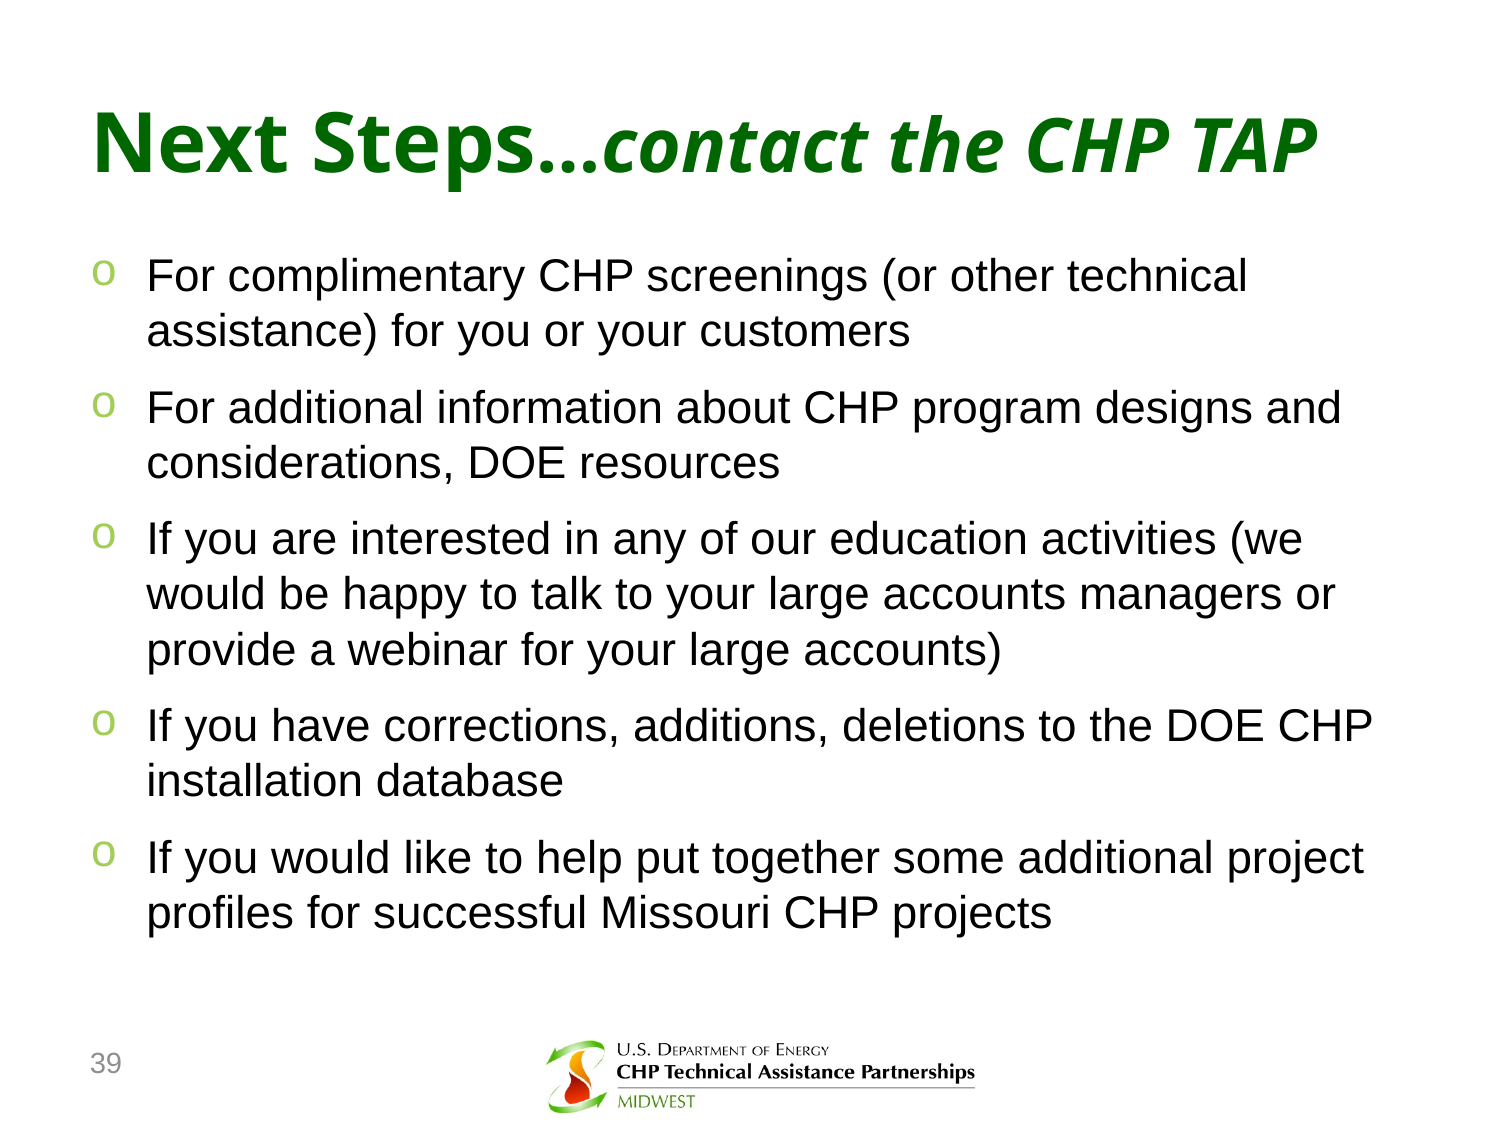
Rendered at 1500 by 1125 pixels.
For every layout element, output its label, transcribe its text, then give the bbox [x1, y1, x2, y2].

slide_number 39 [75, 1037, 425, 1098]
list For complimentary CHP screenings (or other technical assistance) for you or your customers For additional information about CHP program designs and considerations, DOE resources If you are interested in any of our education activities (we would be happy to talk to your large accounts managers or provide a webinar for your large accounts) If you have corrections, additions, deletions to the DOE CHP installation database If you would like to help put together some additional project profiles for successful Missouri CHP projects [75, 238, 1425, 1000]
picture [546, 1040, 975, 1113]
title Next Steps…contact the CHP TAP [75, 45, 1425, 233]
